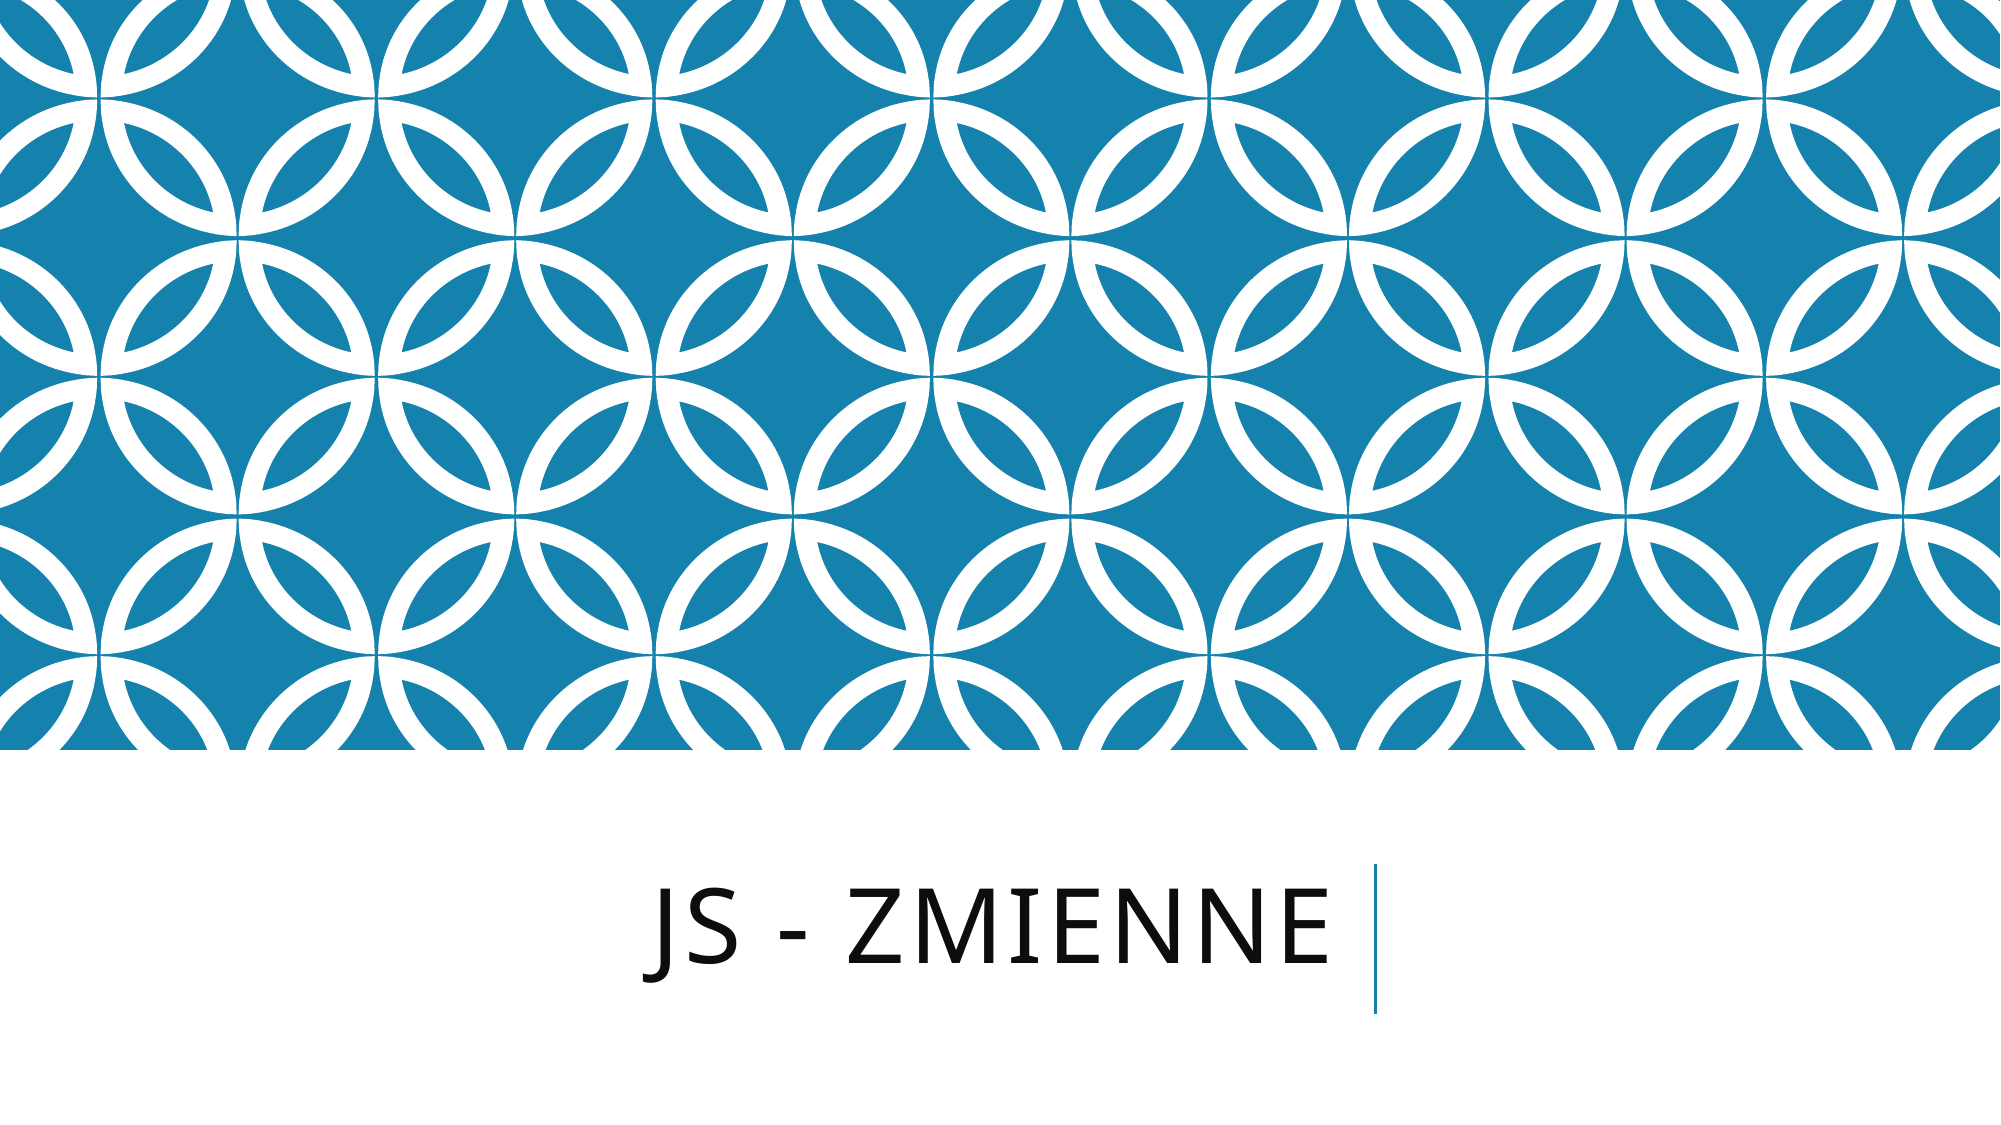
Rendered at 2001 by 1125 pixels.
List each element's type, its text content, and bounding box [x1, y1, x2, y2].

title JS - zmienne [75, 813, 1350, 1054]
